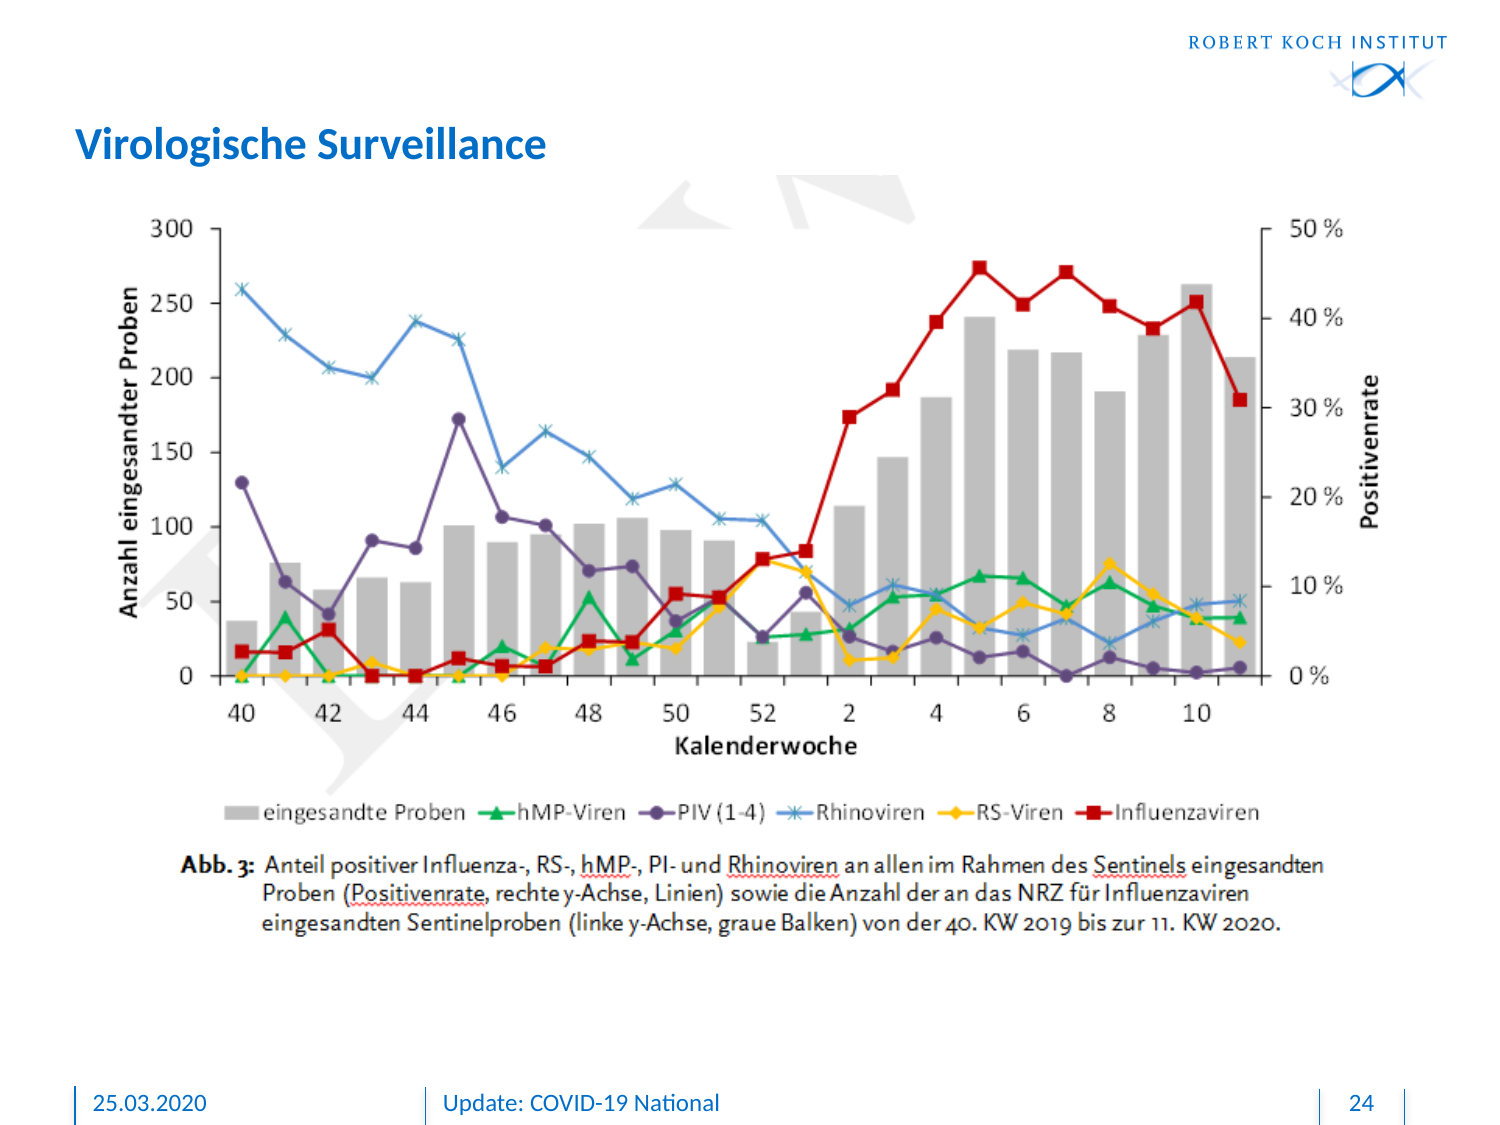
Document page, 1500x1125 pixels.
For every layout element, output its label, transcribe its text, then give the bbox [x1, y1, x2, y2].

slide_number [92, 1086, 398, 1119]
slide_number 24 [1321, 1086, 1403, 1119]
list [74, 175, 1403, 952]
footer Update: COVID-19 National [442, 1086, 1293, 1119]
picture [1182, 29, 1454, 109]
title Virologische Surveillance [75, 113, 1403, 170]
